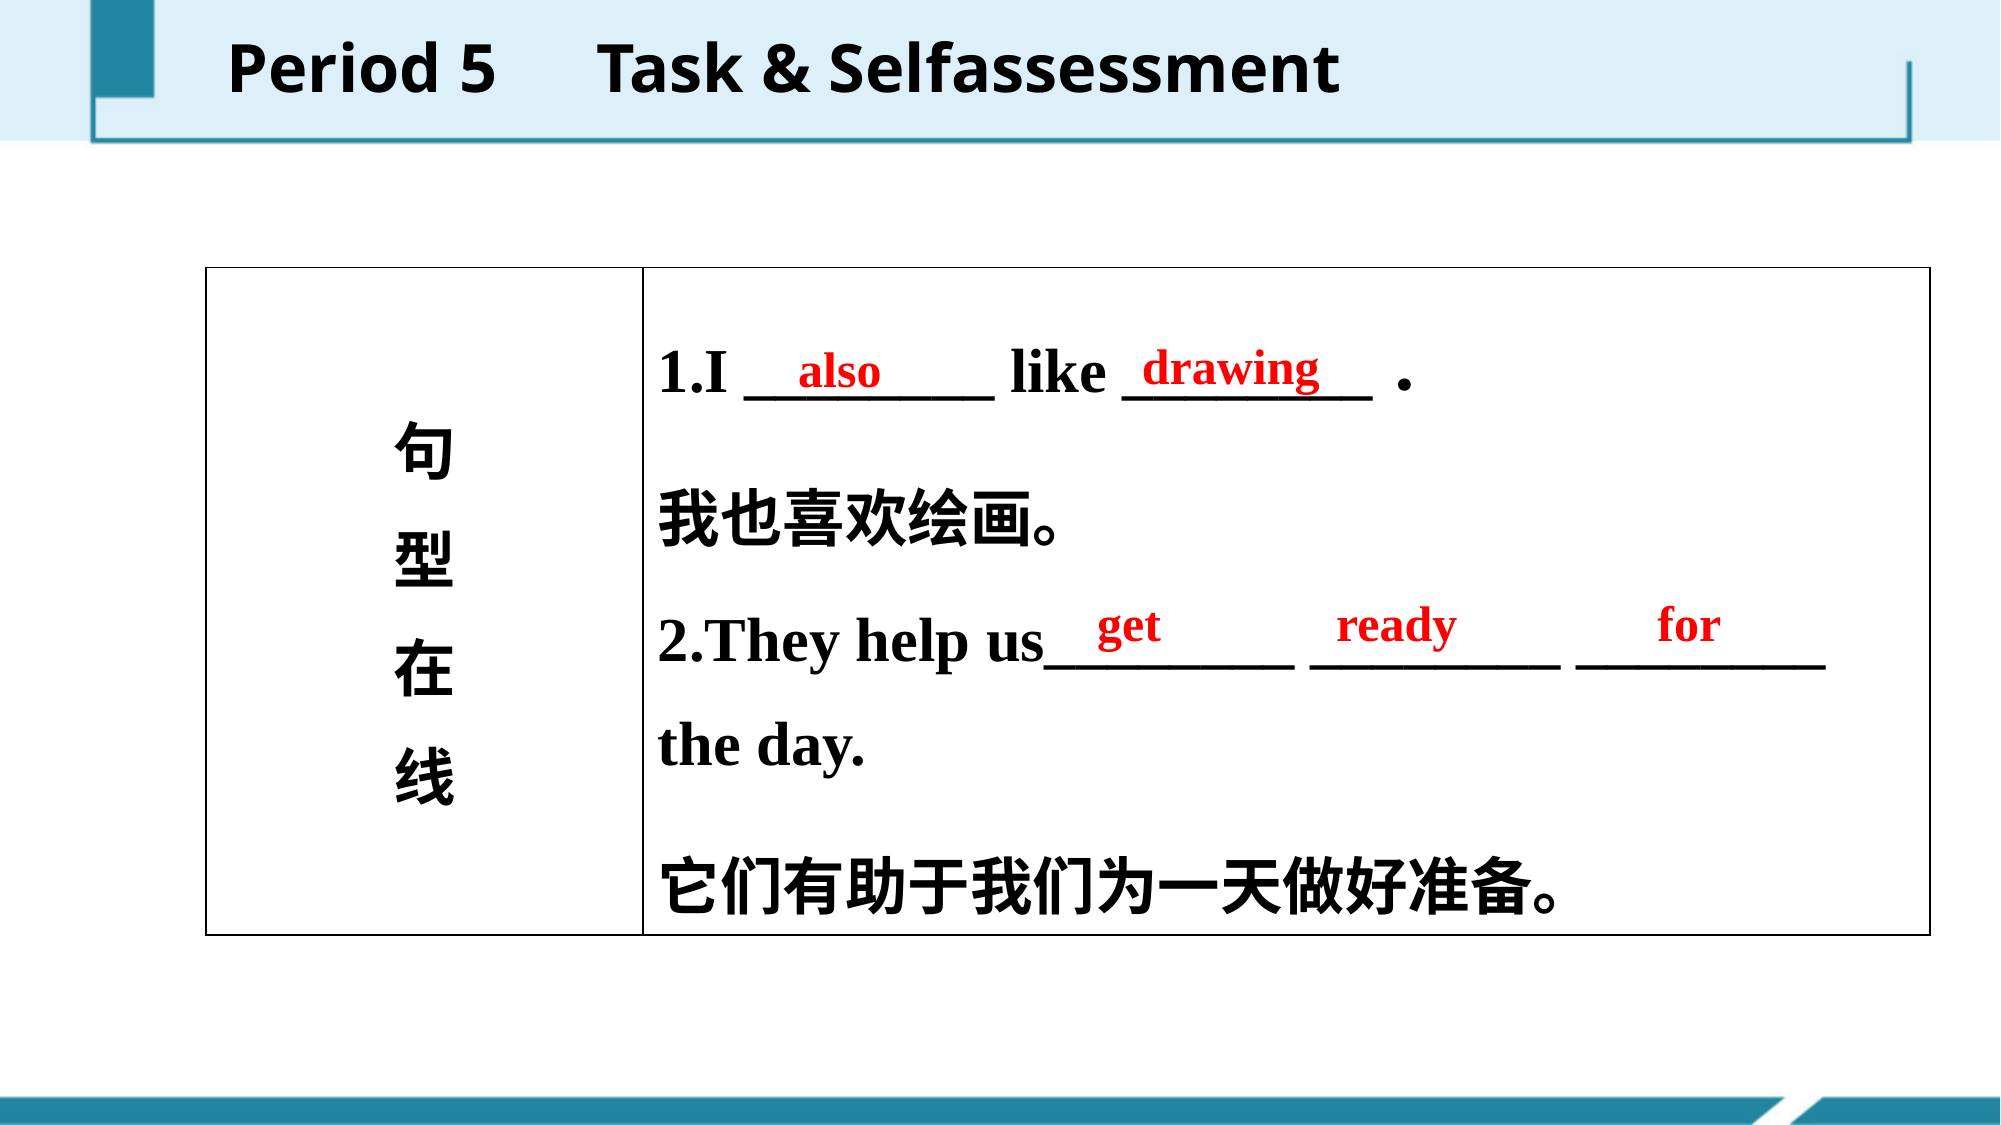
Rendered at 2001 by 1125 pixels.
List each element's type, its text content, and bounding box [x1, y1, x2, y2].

text_box get ready for [1082, 583, 1856, 659]
table_header 句 型 在 线 [207, 268, 642, 934]
text_box drawing [1127, 327, 1335, 403]
picture [0, 0, 2001, 1125]
text_box Period 5 Task & Self­assessment [211, 18, 1357, 114]
table_header 1.I ________ like ________． 我也喜欢绘画。 2.They help us________ ________ ________ the day. 它们有助于我们为一天做好准备。 [644, 268, 1929, 934]
text_box also [783, 329, 958, 405]
